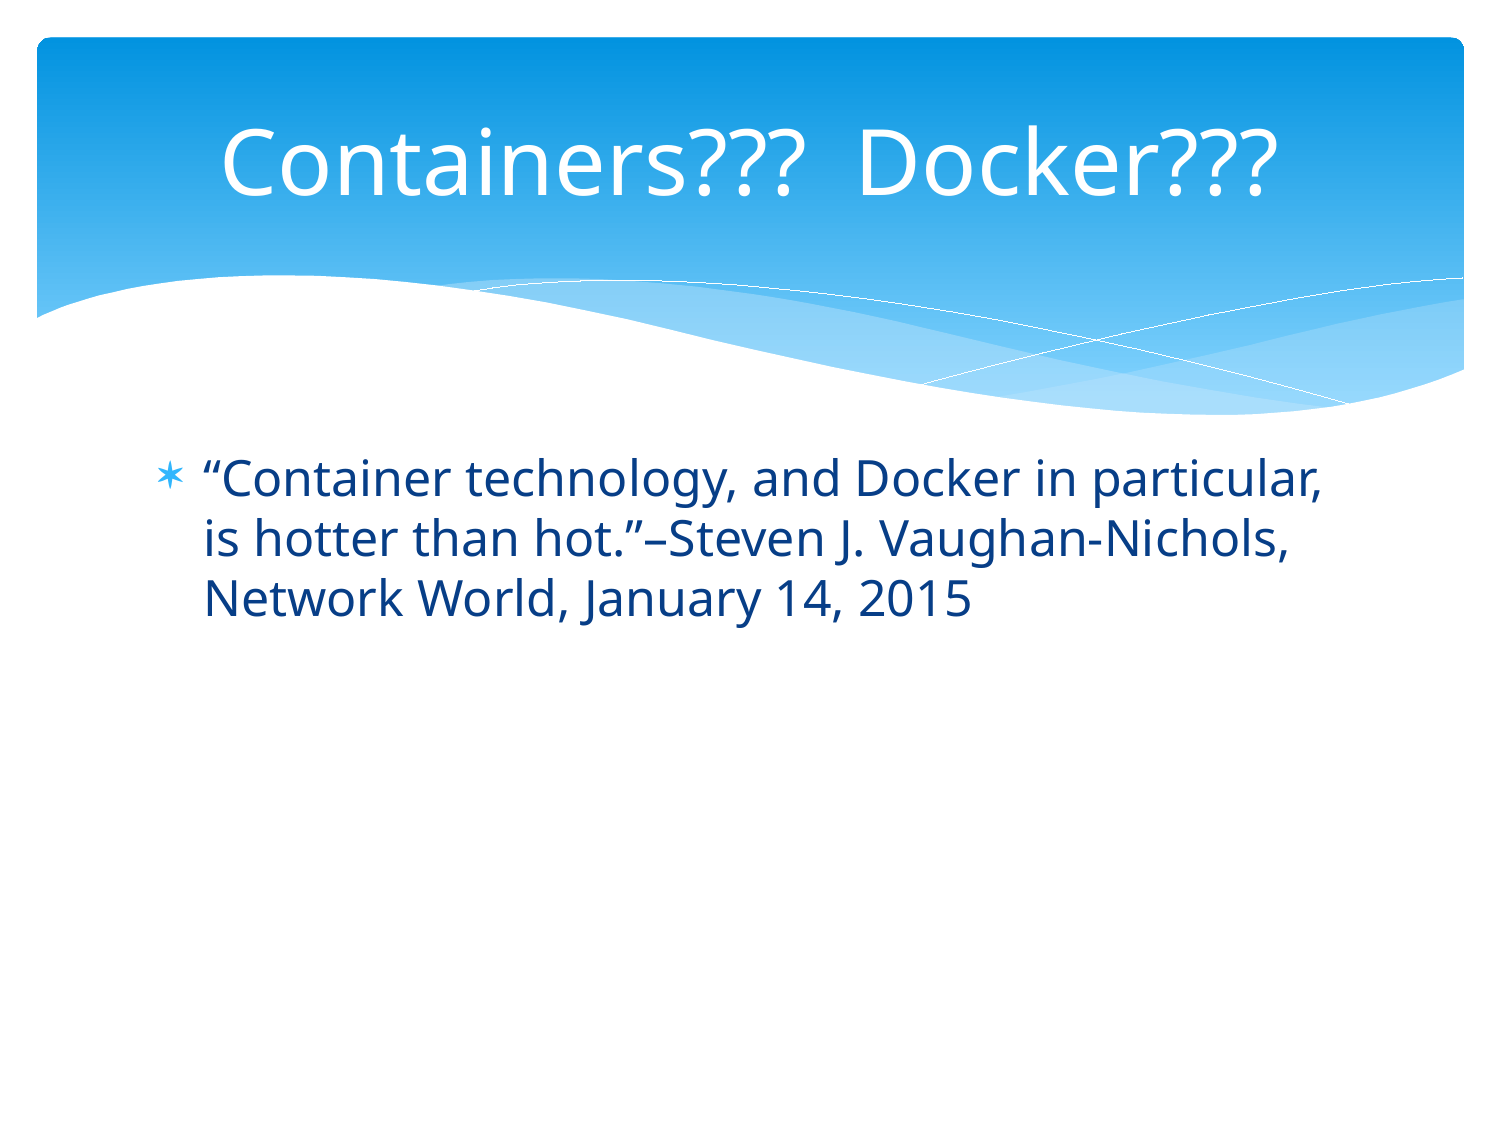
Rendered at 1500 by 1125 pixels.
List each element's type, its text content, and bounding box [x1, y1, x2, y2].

title Containers??? Docker??? [75, 55, 1425, 261]
list “Container technology, and Docker in particular, is hotter than hot.”–Steven J. Vaughan-Nichols, Network World, January 14, 2015 [143, 438, 1359, 1005]
